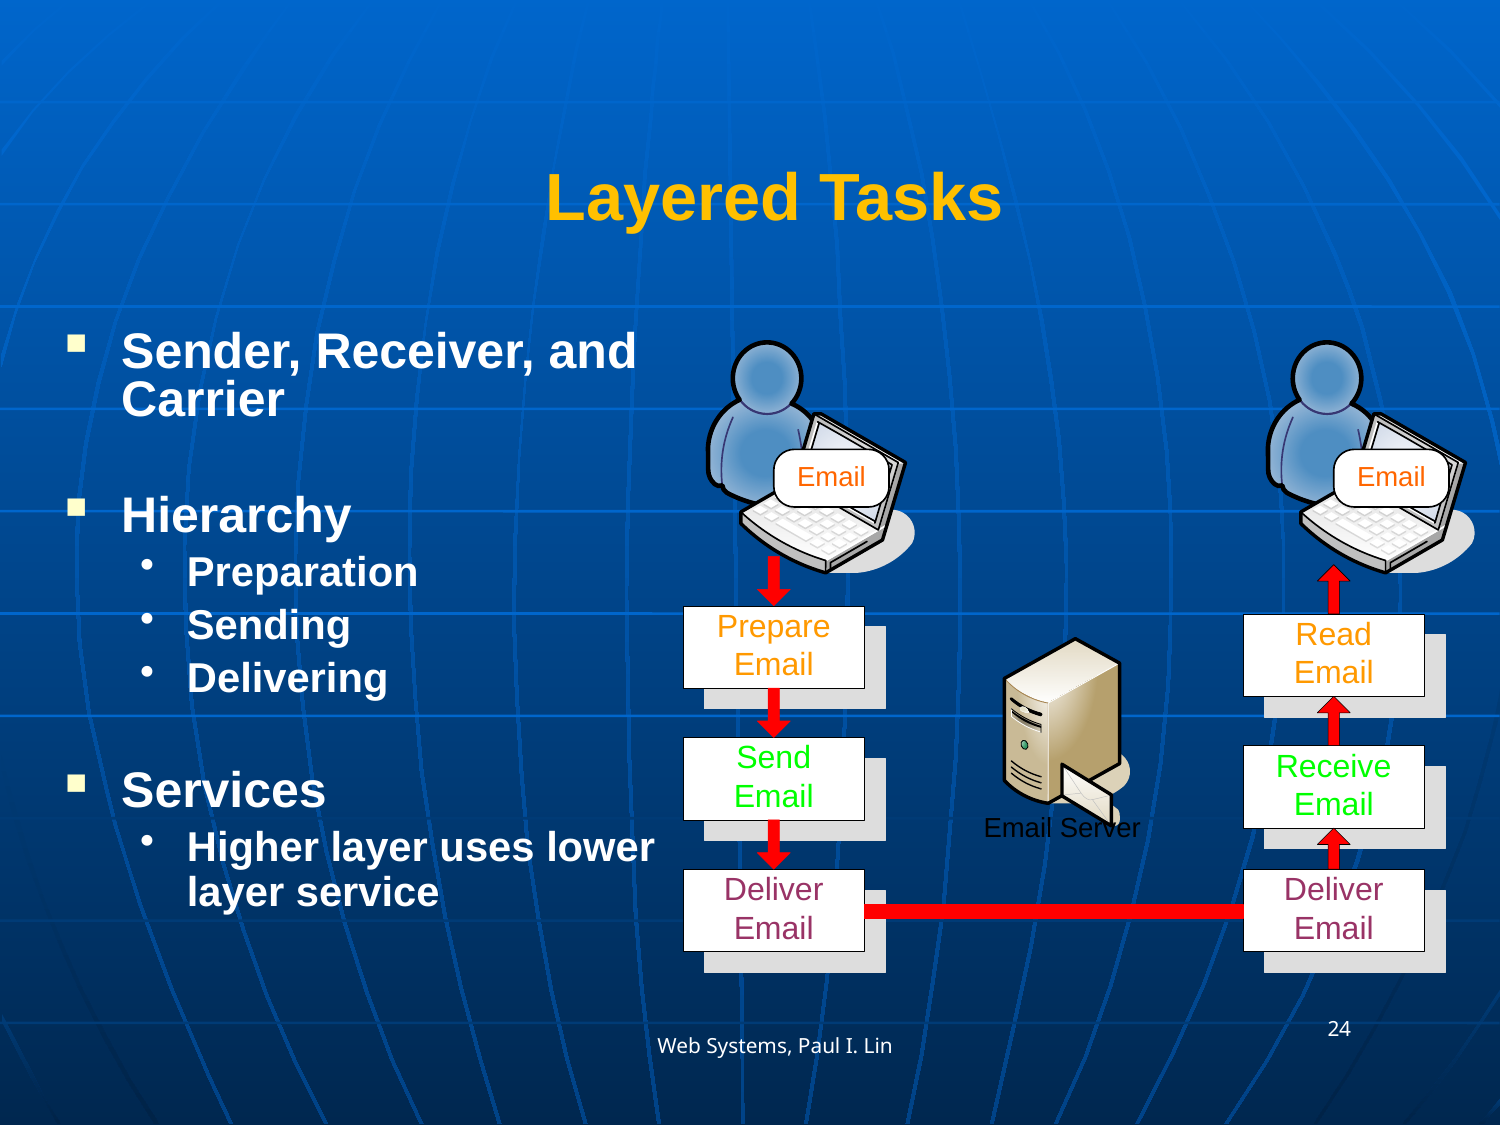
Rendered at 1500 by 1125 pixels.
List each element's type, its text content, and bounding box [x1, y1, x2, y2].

title Layered Tasks [111, 99, 1438, 288]
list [680, 337, 1478, 976]
list Sender, Receiver, and Carrier Hierarchy Preparation Sending Delivering Services Higher layer uses lower layer service [49, 322, 676, 998]
footer Web Systems, Paul I. Lin [424, 1024, 1126, 1101]
slide_number 24 [1237, 1008, 1401, 1072]
